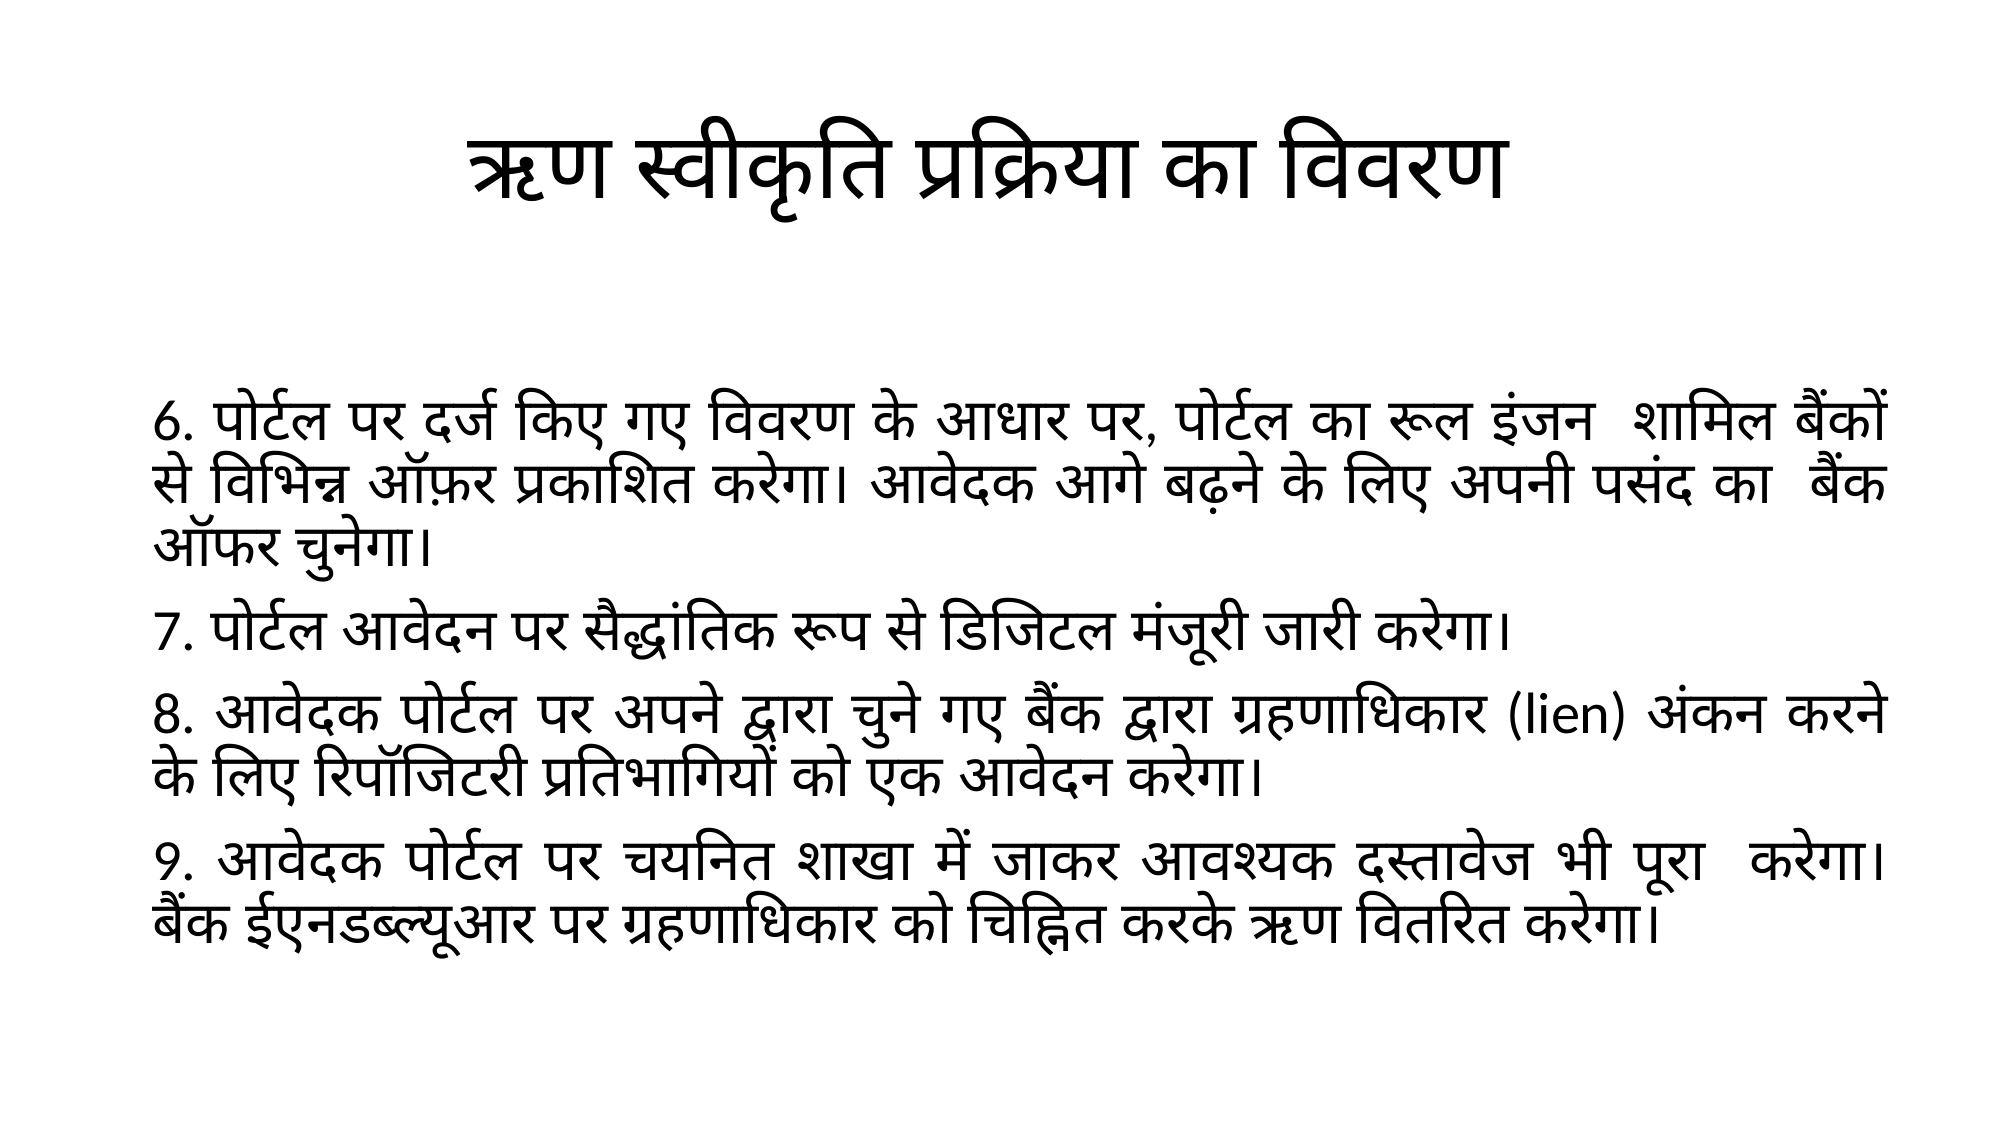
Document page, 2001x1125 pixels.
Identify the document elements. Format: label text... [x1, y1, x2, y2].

title ऋण स्वीकृति प्रक्रिया का विवरण [137, 59, 1863, 278]
list 6. पोर्टल पर दर्ज किए गए विवरण के आधार पर, पोर्टल का रूल इंजन शामिल बैंकों से विभिन्न ऑफ़र प्रकाशित करेगा। आवेदक आगे बढ़ने के लिए अपनी पसंद का बैंक ऑफर चुनेगा। 7. पोर्टल आवेदन पर सैद्धांतिक रूप से डिजिटल मंजूरी जारी करेगा। 8. आवेदक पोर्टल पर अपने द्वारा चुने गए बैंक द्वारा ग्रहणाधिकार (lien) अंकन करने के लिए रिपॉजिटरी प्रतिभागियों को एक आवेदन करेगा। 9. आवेदक पोर्टल पर चयनित शाखा में जाकर आवश्यक दस्तावेज भी पूरा करेगा। बैंक ईएनडब्ल्यूआर पर ग्रहणाधिकार को चिह्नित करके ऋण वितरित करेगा। [137, 299, 1903, 1014]
